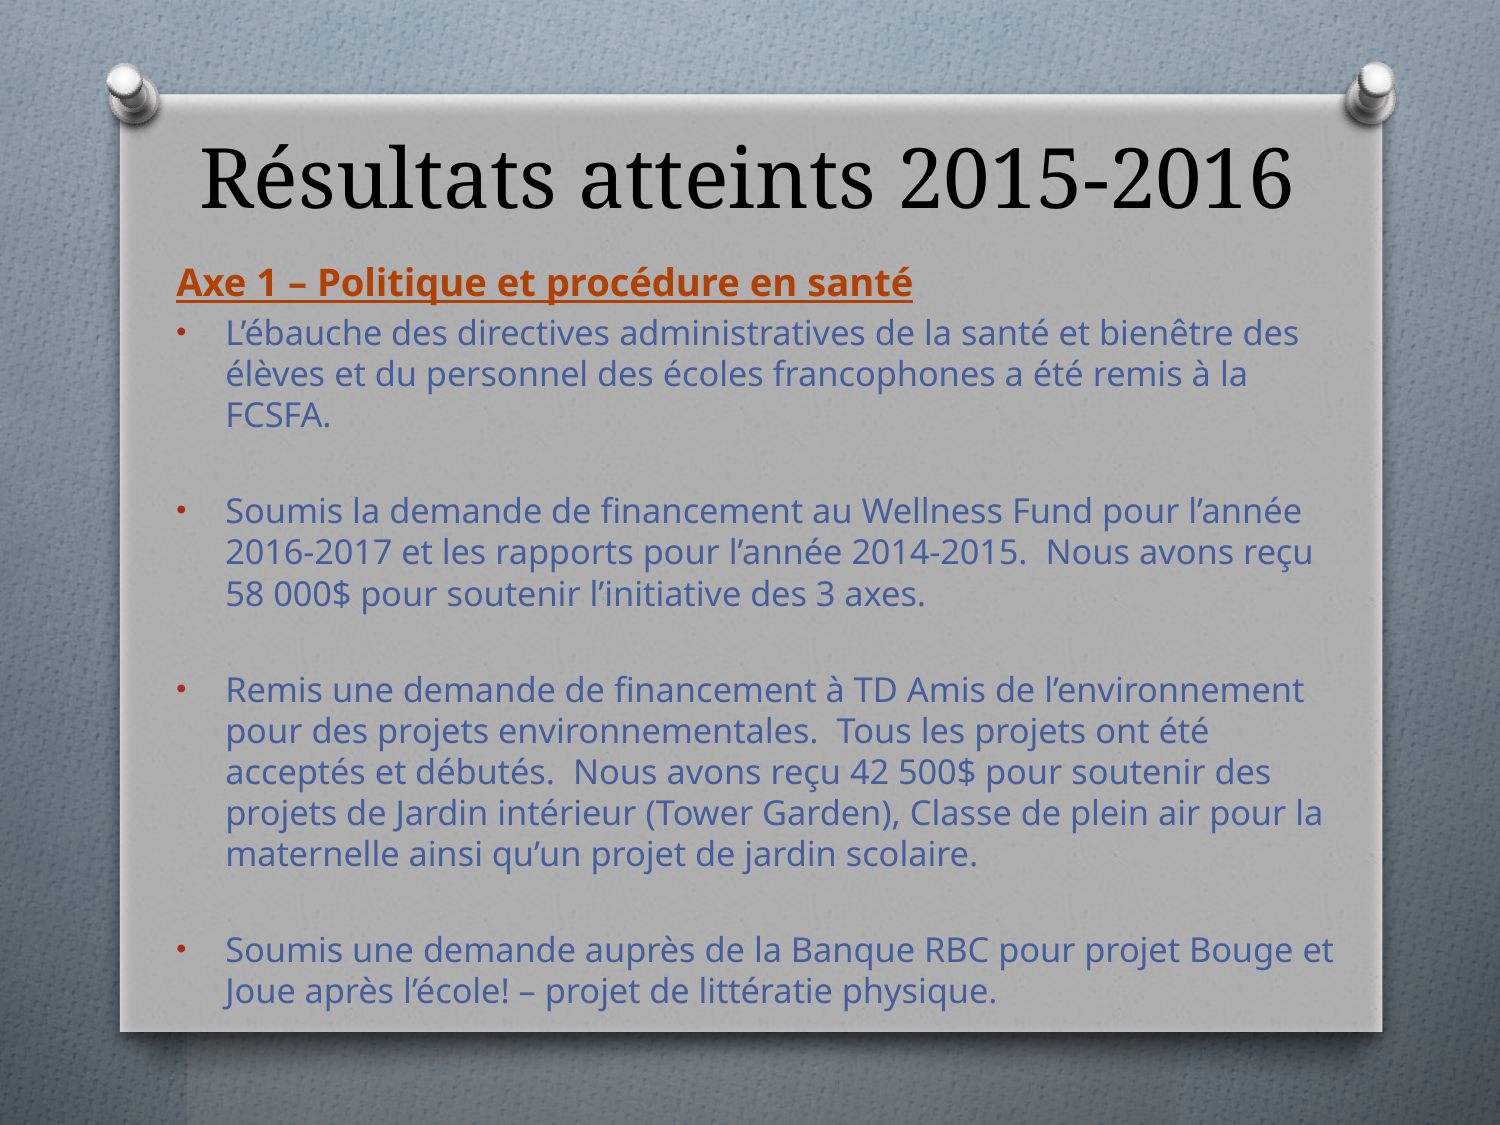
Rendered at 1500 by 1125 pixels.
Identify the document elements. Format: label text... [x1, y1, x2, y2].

picture [1317, 35, 1439, 156]
title Résultats atteints 2015-2016 [145, 105, 1350, 233]
list Axe 1 – Politique et procédure en santé L’ébauche des directives administratives de la santé et bienêtre des élèves et du personnel des écoles francophones a été remis à la FCSFA. Soumis la demande de financement au Wellness Fund pour l’année 2016-2017 et les rapports pour l’année 2014-2015. Nous avons reçu 58 000$ pour soutenir l’initiative des 3 axes. Remis une demande de financement à TD Amis de l’environnement pour des projets environnementales. Tous les projets ont été acceptés et débutés. Nous avons reçu 42 500$ pour soutenir des projets de Jardin intérieur (Tower Garden), Classe de plein air pour la maternelle ainsi qu’un projet de jardin scolaire. Soumis une demande auprès de la Banque RBC pour projet Bouge et Joue après l’école! – projet de littératie physique. [161, 251, 1350, 1037]
picture [75, 29, 198, 146]
